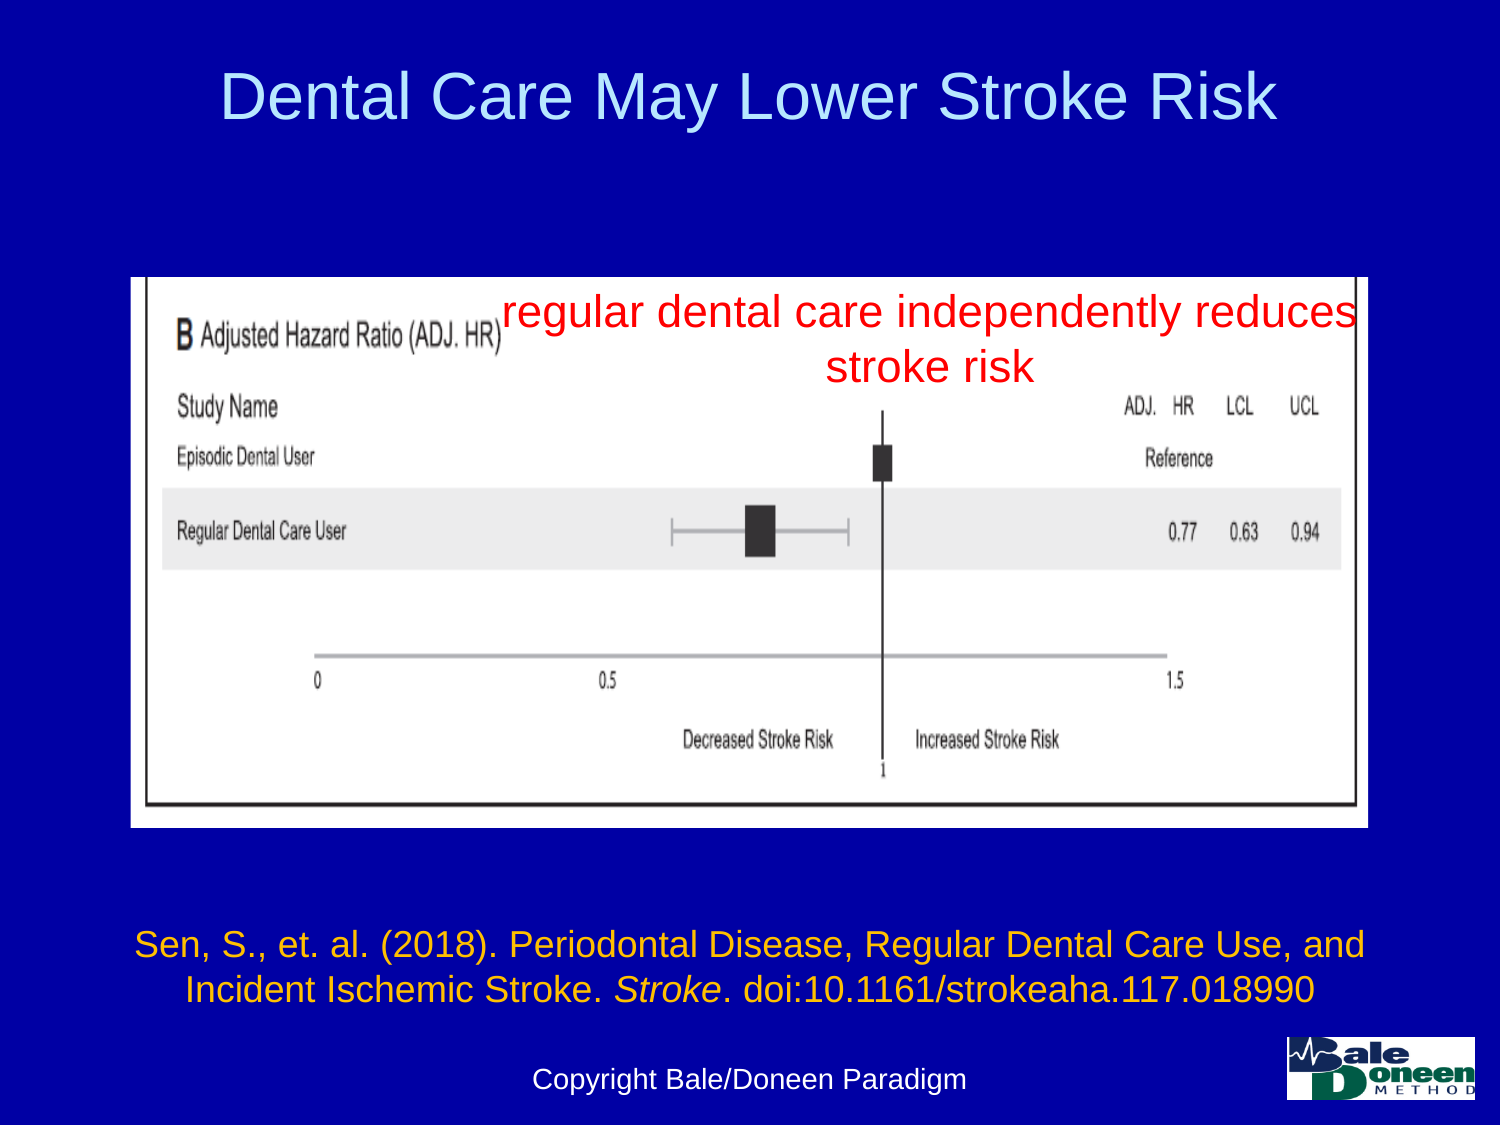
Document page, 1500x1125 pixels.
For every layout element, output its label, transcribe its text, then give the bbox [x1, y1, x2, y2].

footer Copyright Bale/Doneen Paradigm [512, 1063, 988, 1103]
title Dental Care May Lower Stroke Risk [0, 22, 1500, 163]
text_box Sen, S., et. al. (2018). Periodontal Disease, Regular Dental Care Use, and Incident Ischemic Stroke. Stroke. doi:10.1161/strokeaha.117.018990 [87, 912, 1413, 1063]
picture [1287, 1037, 1475, 1100]
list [130, 277, 1369, 828]
text_box regular dental care independently reduces stroke risk [462, 274, 1398, 400]
